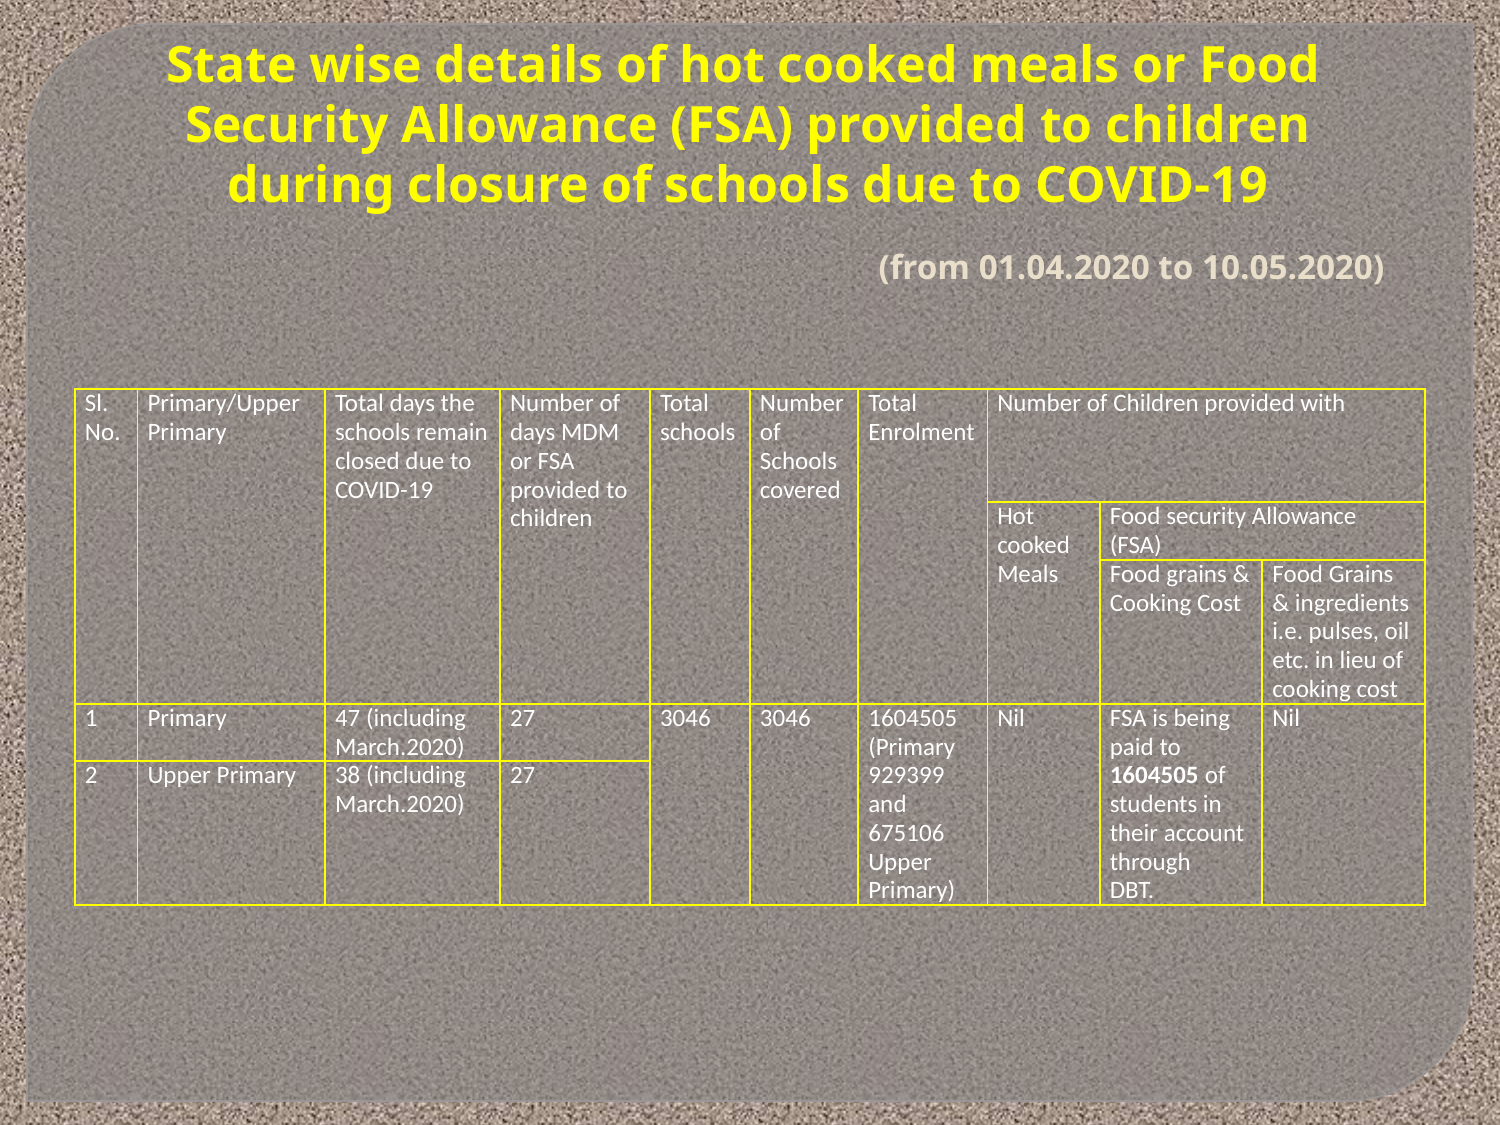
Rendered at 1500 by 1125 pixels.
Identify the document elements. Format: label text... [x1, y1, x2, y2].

table_header Total days the schools remain closed due to COVID-19 [326, 390, 499, 703]
table_cell 3046 [751, 705, 857, 904]
picture [0, 0, 1500, 1125]
table_header Number of Children provided with [988, 390, 1424, 501]
table_cell Food Grains & ingredients i.e. pulses, oil etc. in lieu of cooking cost [1263, 561, 1424, 703]
table_cell 2 [76, 762, 137, 904]
table_cell 1 [76, 705, 137, 760]
table_cell 47 (including March.2020) [326, 705, 499, 760]
title State wise details of hot cooked meals or Food Security Allowance (FSA) provided to children during closure of schools due to COVID-19 (from 01.04.2020 to 10.05.2020) [75, 24, 1413, 300]
table_cell Nil [988, 705, 1099, 904]
table_cell Food security Allowance (FSA) [1101, 503, 1424, 559]
table_cell Food grains & Cooking Cost [1101, 561, 1261, 703]
table_cell 38 (including March.2020) [326, 762, 499, 904]
table_cell Primary [138, 705, 324, 760]
table_header Number of days MDM or FSA provided to children [501, 390, 649, 703]
table_cell 3046 [651, 705, 749, 904]
table_header Total Enrolment [859, 390, 987, 703]
table_header Primary/Upper Primary [138, 390, 324, 703]
table_cell Upper Primary [138, 762, 324, 904]
table_cell Nil [1263, 705, 1424, 904]
table_cell Hot cooked Meals [988, 503, 1099, 703]
table_header Sl. No. [76, 390, 137, 703]
table_cell 1604505 (Primary 929399 and 675106 Upper Primary) [859, 705, 987, 904]
table_header Total schools [651, 390, 749, 703]
table_cell 27 [501, 762, 649, 904]
table_header Number of Schools covered [751, 390, 857, 703]
table_cell 27 [501, 705, 649, 760]
table_cell FSA is being paid to 1604505 of students in their account through DBT. [1101, 705, 1261, 904]
